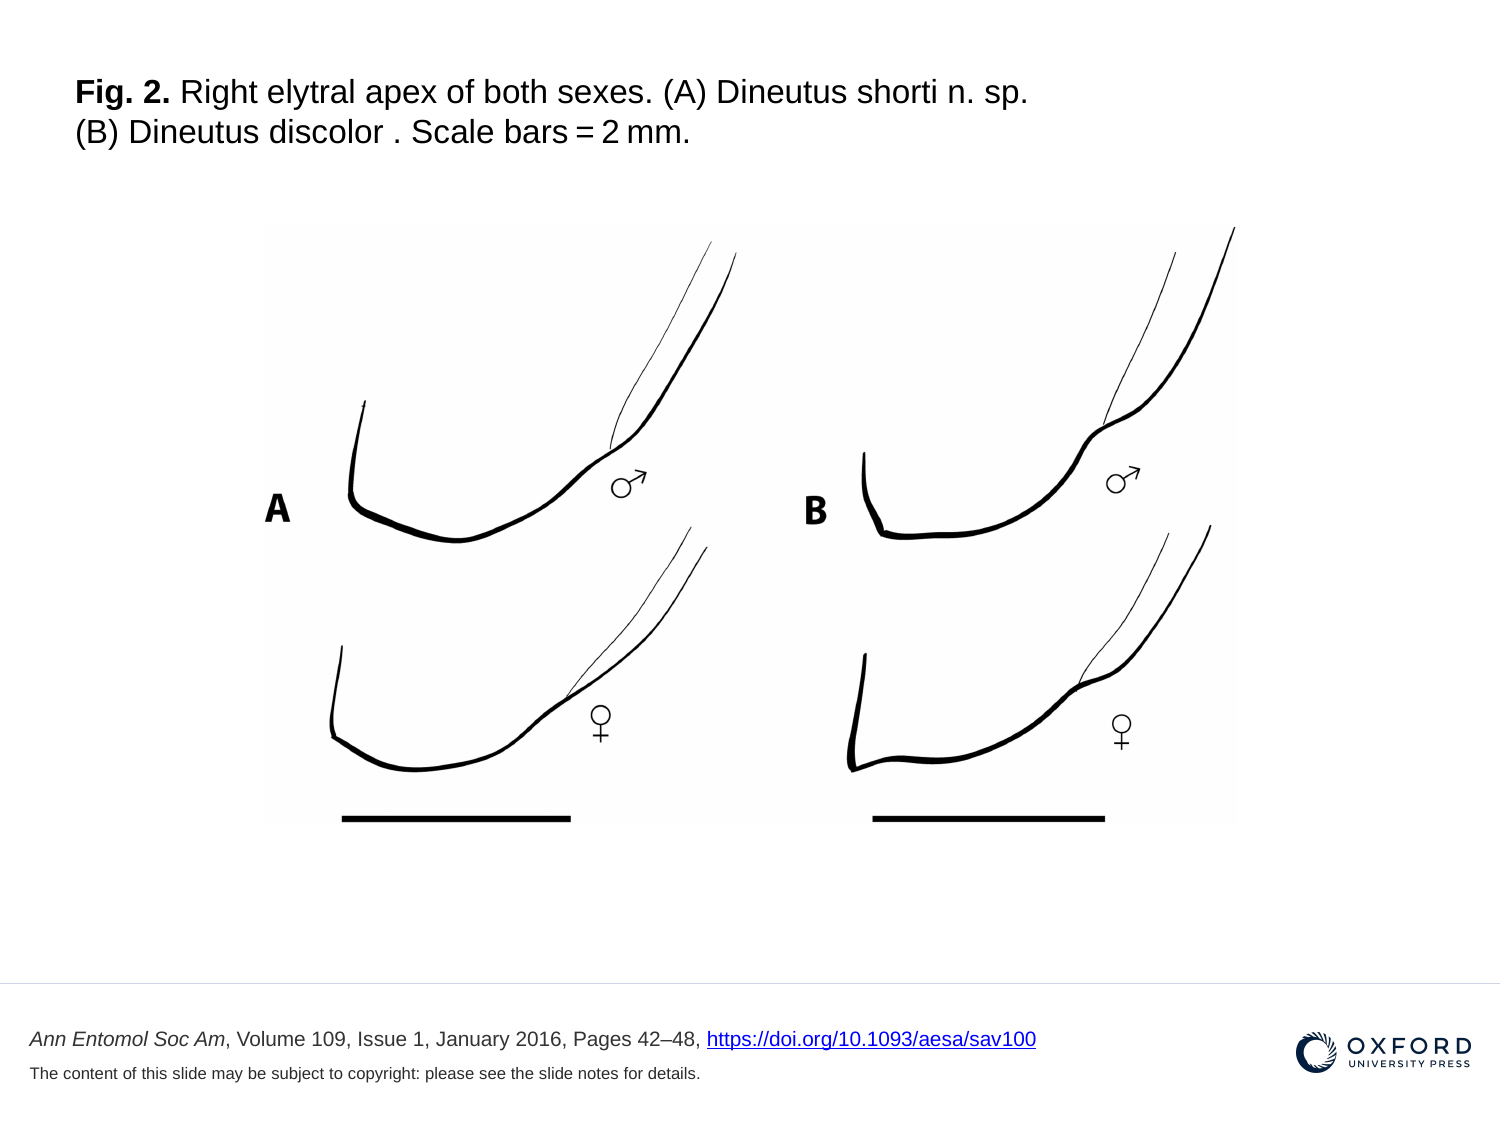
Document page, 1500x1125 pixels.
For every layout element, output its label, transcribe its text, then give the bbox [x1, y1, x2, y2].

picture [1296, 1032, 1471, 1073]
title Fig. 2. Right elytral apex of both sexes. (A) Dineutus shorti n. sp. (B) Dineutus discolor . Scale bars = 2 mm. [75, 69, 1078, 171]
footer Ann Entomol Soc Am, Volume 109, Issue 1, January 2016, Pages 42–48, https://doi.org/10.1093/aesa/sav100 The content of this slide may be subject to copyright: please see the slide notes for details. [0, 983, 1260, 1125]
picture [262, 224, 1238, 825]
